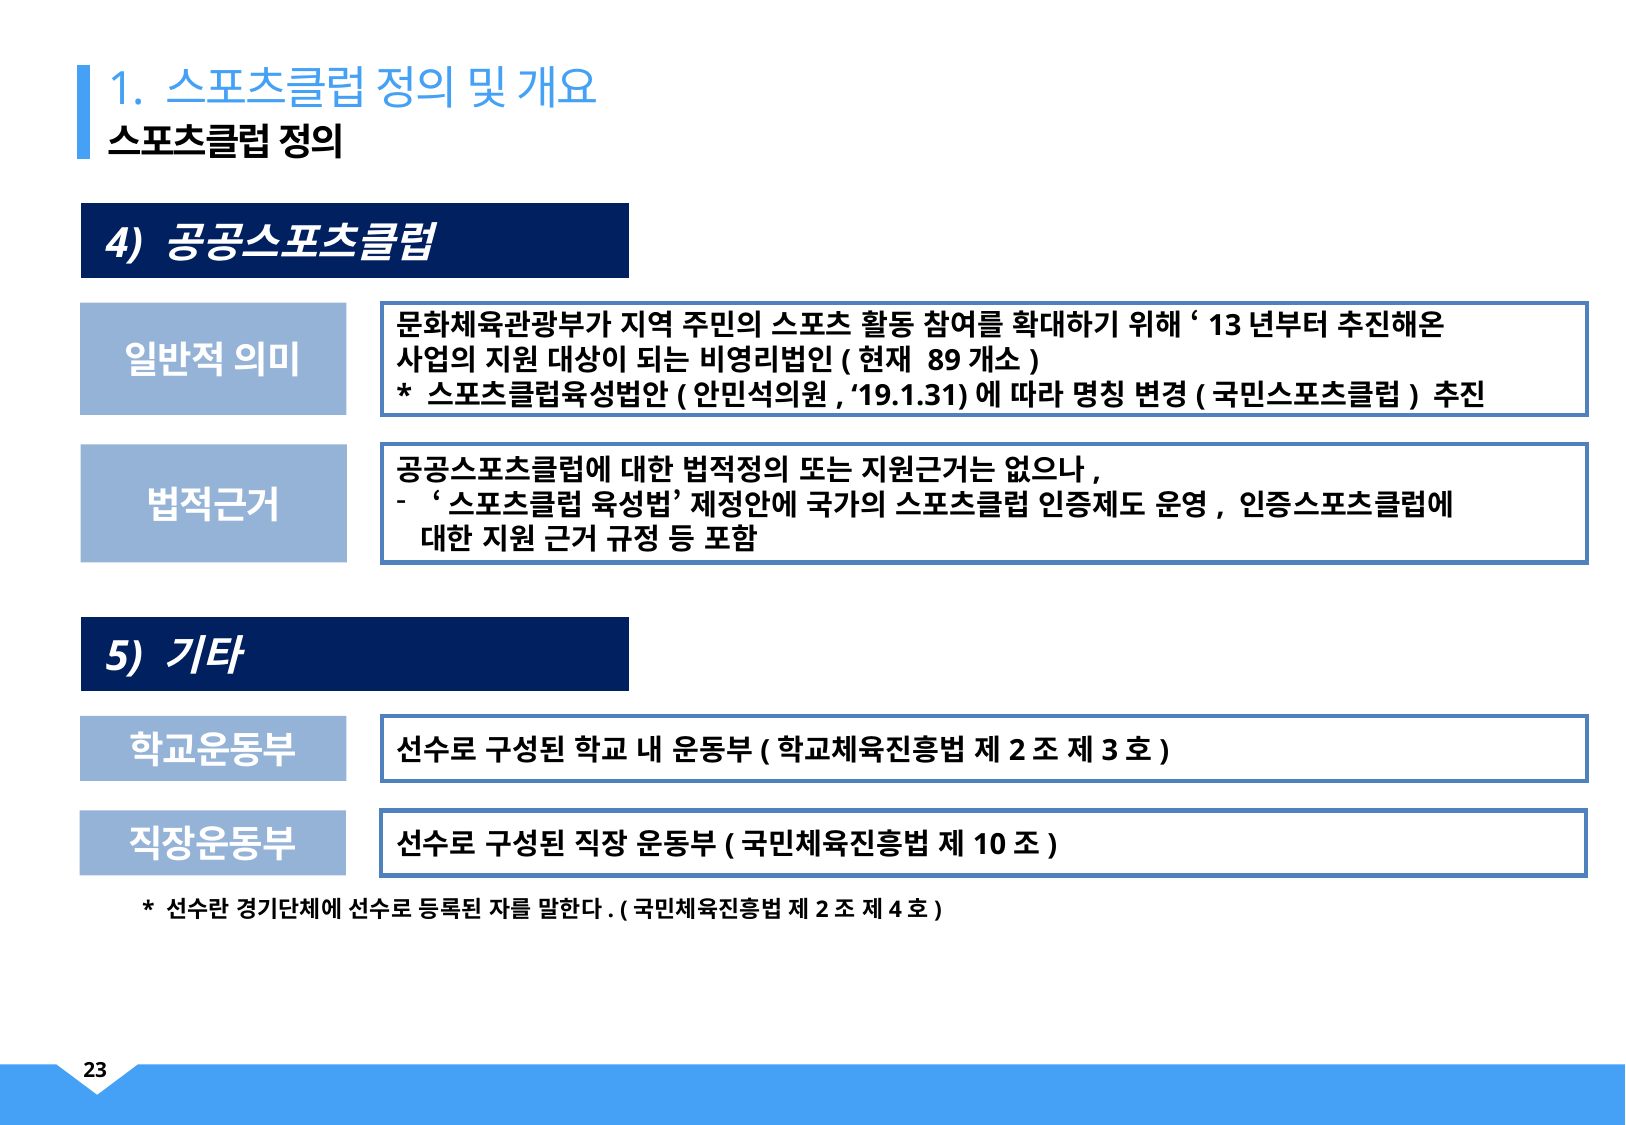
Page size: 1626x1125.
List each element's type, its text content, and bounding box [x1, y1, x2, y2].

text_box 4) 공공스포츠클럽 [80, 202, 630, 279]
text_box 일반적 의미 [80, 302, 347, 415]
text_box 5) 기타 [80, 615, 630, 693]
text_box 문화체육관광부가 지역 주민의 스포츠 활동 참여를 확대하기 위해 ‘13년부터 추진해온 사업의 지원 대상이 되는 비영리법인(현재 89개소) * 스포츠클럽육성법안(안민석의원, ‘19.1.31)에 따라 명칭 변경(국민스포츠클럽) 추진 [381, 302, 1587, 415]
text_box * 선수란 경기단체에 선수로 등록된 자를 말한다. (국민체육진흥법 제2조 제4호) [127, 887, 1150, 930]
text_box 선수로 구성된 직장 운동부(국민체육진흥법 제10조) [381, 810, 1587, 876]
text_box 공공스포츠클럽에 대한 법적정의 또는 지원근거는 없으나, ‘스포츠클럽 육성법’ 제정안에 국가의 스포츠클럽 인증제도 운영, 인증스포츠클럽에 대한 지원 근거 규정 등 포함 [381, 444, 1587, 563]
text_box 선수로 구성된 학교 내 운동부(학교체육진흥법 제2조 제3호) [381, 715, 1587, 781]
text_box 법적근거 [80, 444, 347, 563]
text_box 직장운동부 [79, 810, 346, 876]
text_box 학교운동부 [80, 715, 347, 781]
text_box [83, 64, 813, 163]
